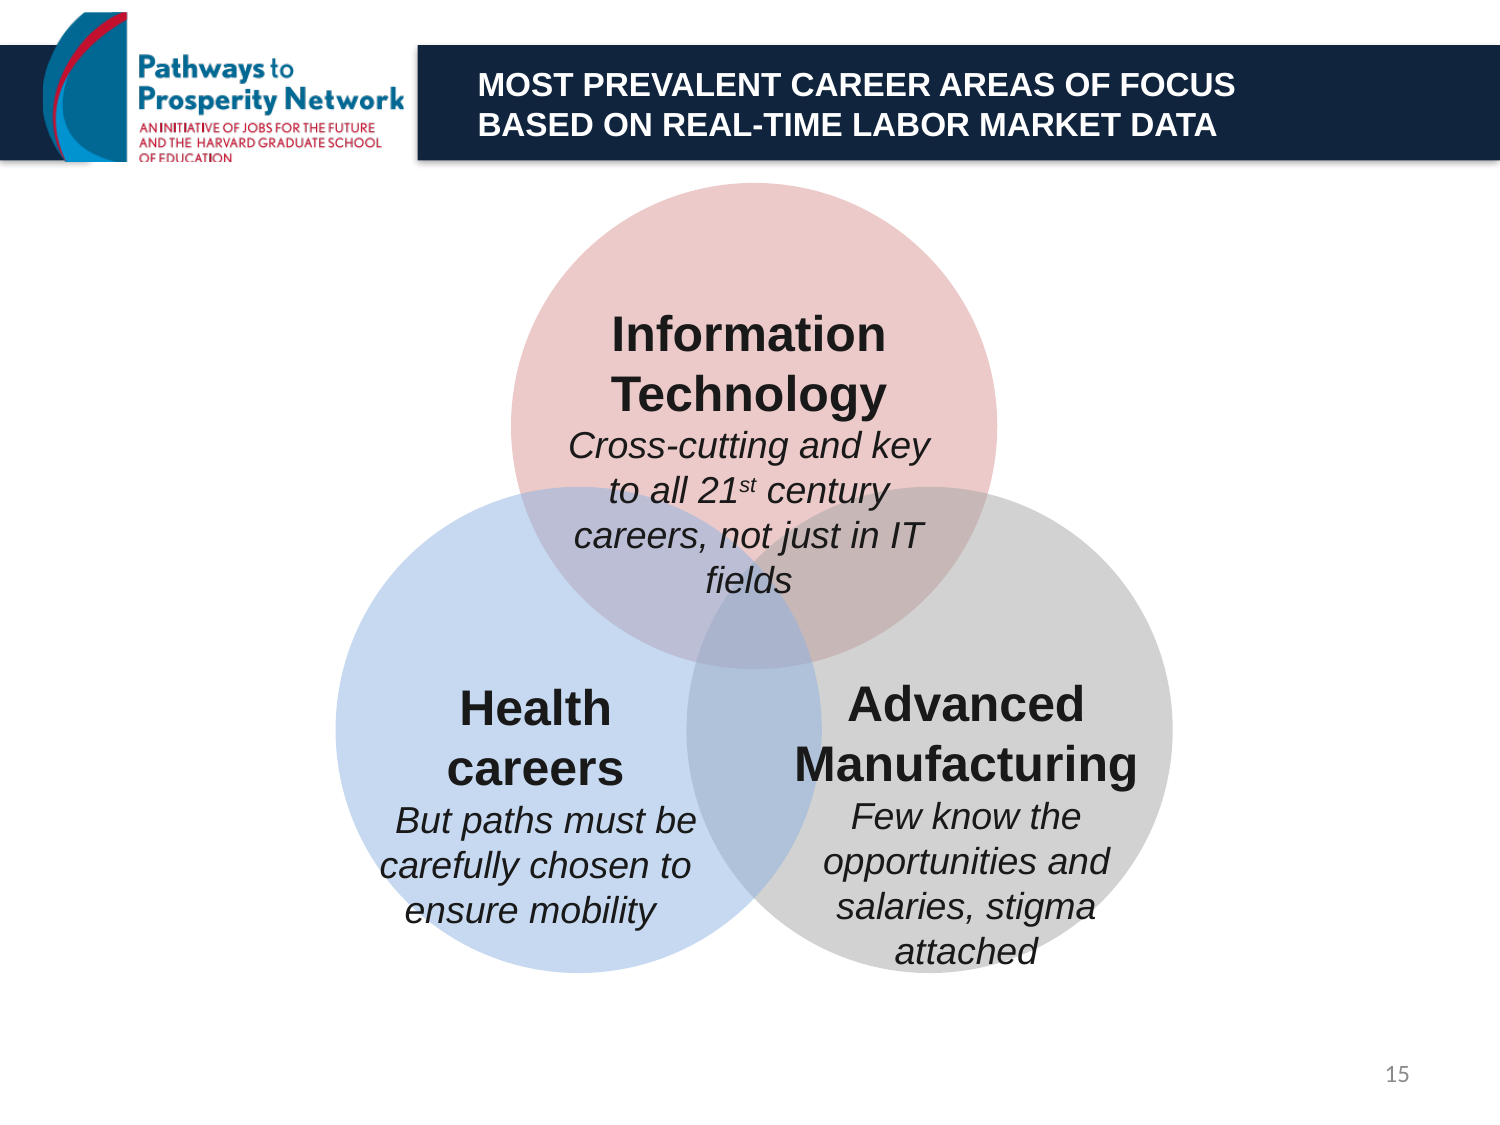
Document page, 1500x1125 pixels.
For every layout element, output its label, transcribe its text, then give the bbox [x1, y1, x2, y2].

title MOST PREVALENT CAREER AREAS OF FOCUS BASED ON REAL-TIME LABOR MARKET DATA [462, 45, 1425, 161]
slide_number 15 [1074, 1042, 1425, 1103]
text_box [130, 223, 1378, 1035]
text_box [351, 293, 1176, 1074]
